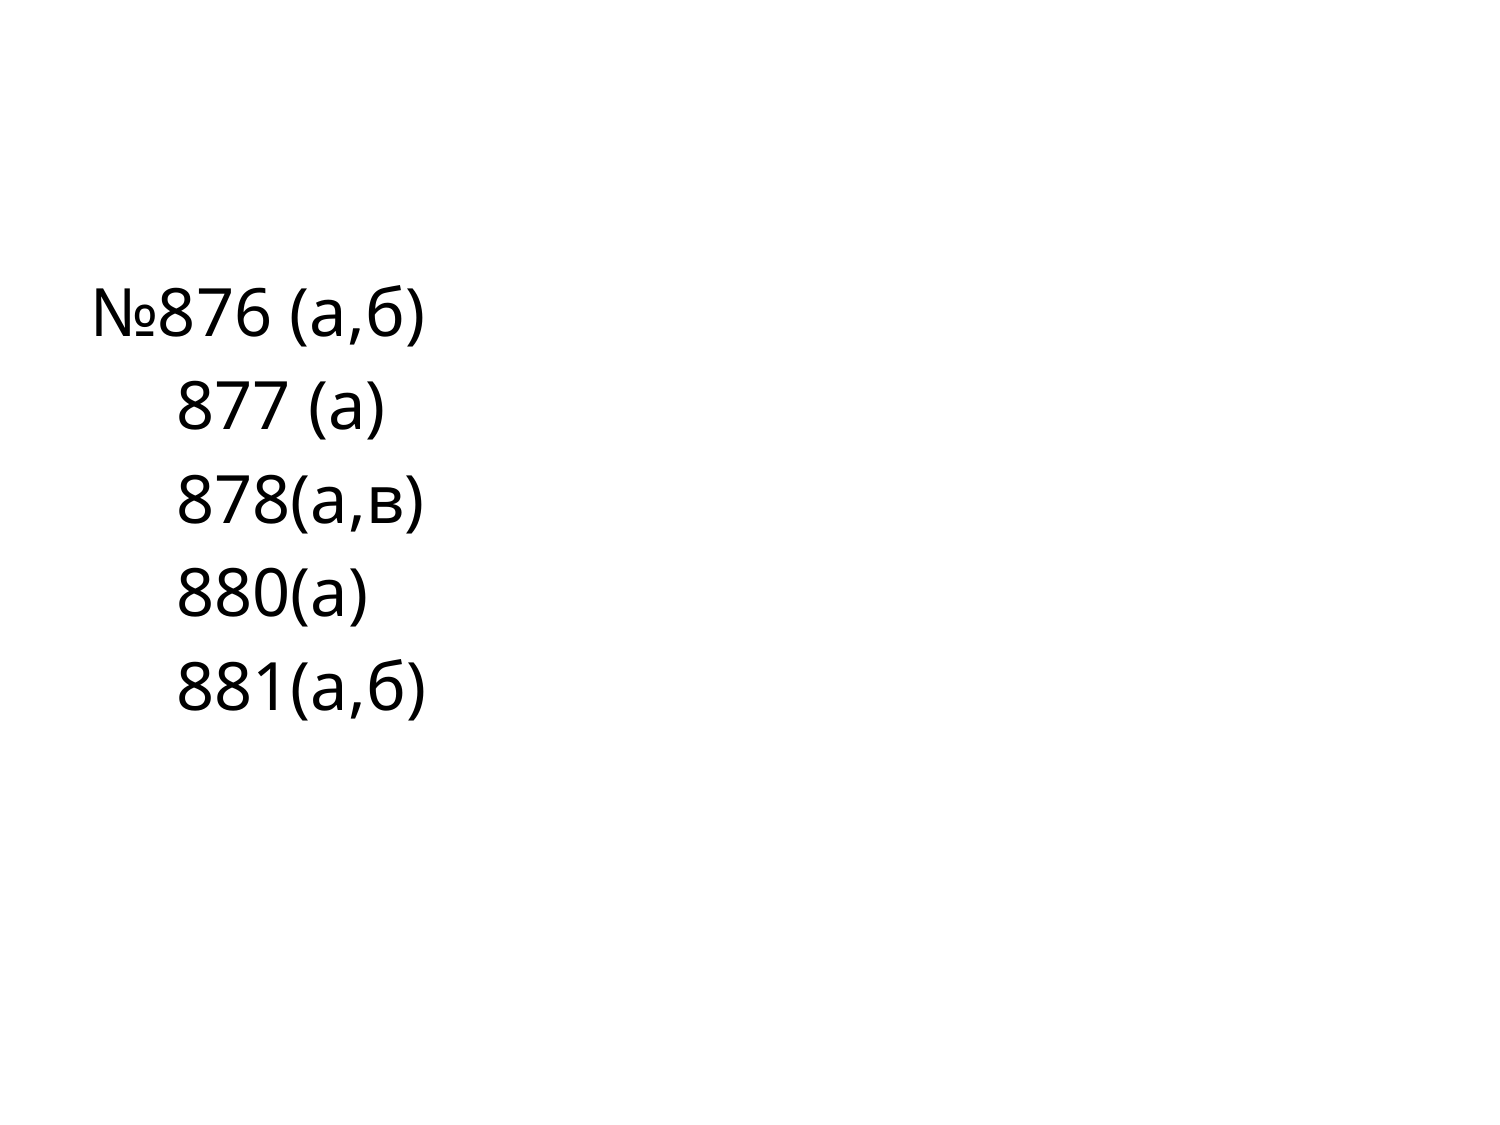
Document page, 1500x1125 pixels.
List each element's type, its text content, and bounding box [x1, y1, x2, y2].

list №876 (а,б) 877 (а) 878(а,в) 880(а) 881(а,б) [75, 262, 1425, 1005]
